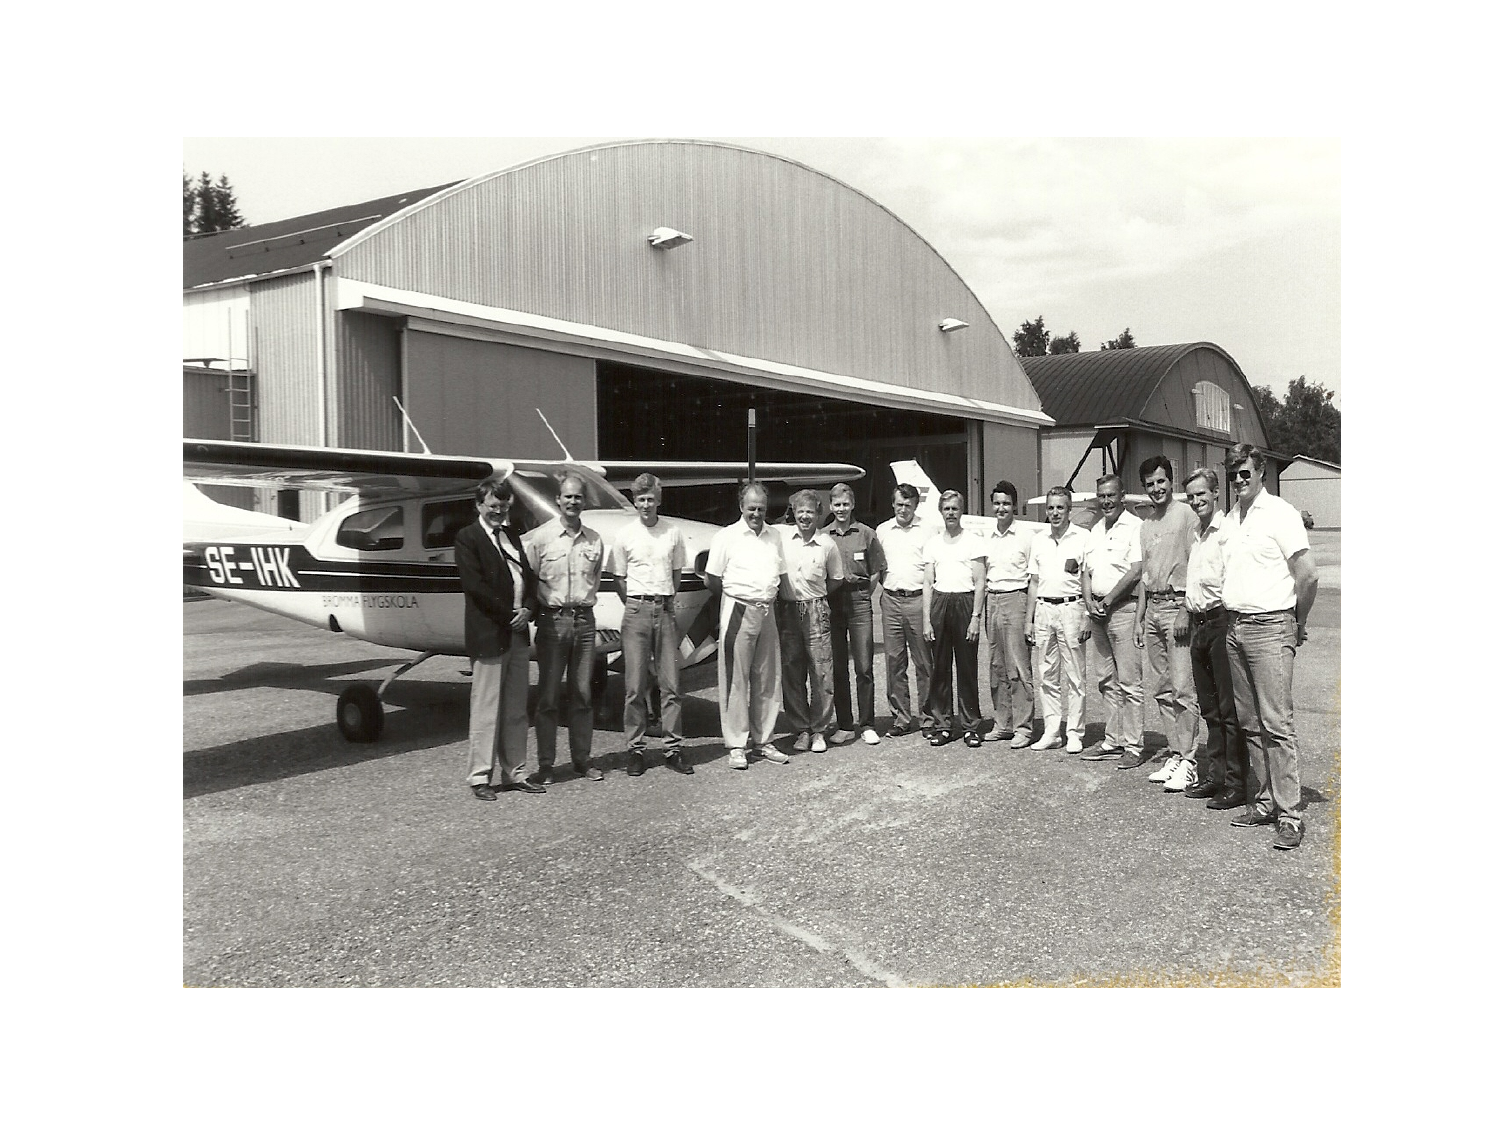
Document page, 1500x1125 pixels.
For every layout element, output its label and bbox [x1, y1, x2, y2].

picture [182, 136, 1341, 988]
